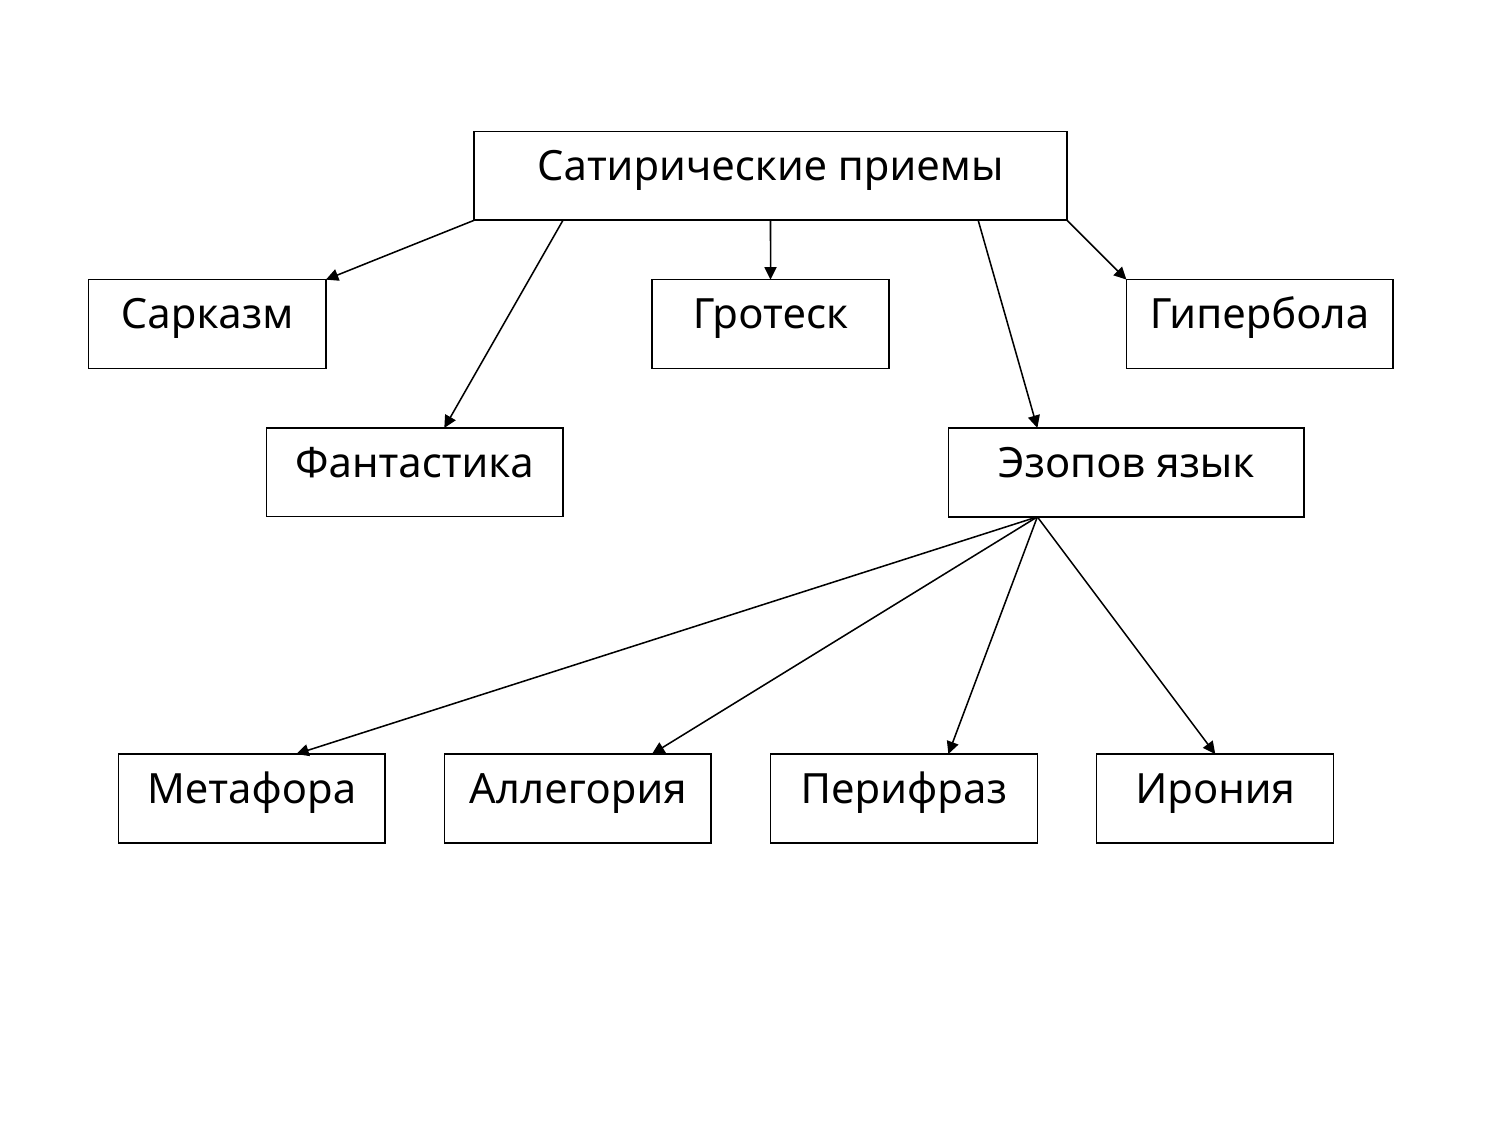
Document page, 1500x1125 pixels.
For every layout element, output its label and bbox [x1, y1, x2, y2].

text_box [29, 101, 1500, 1021]
